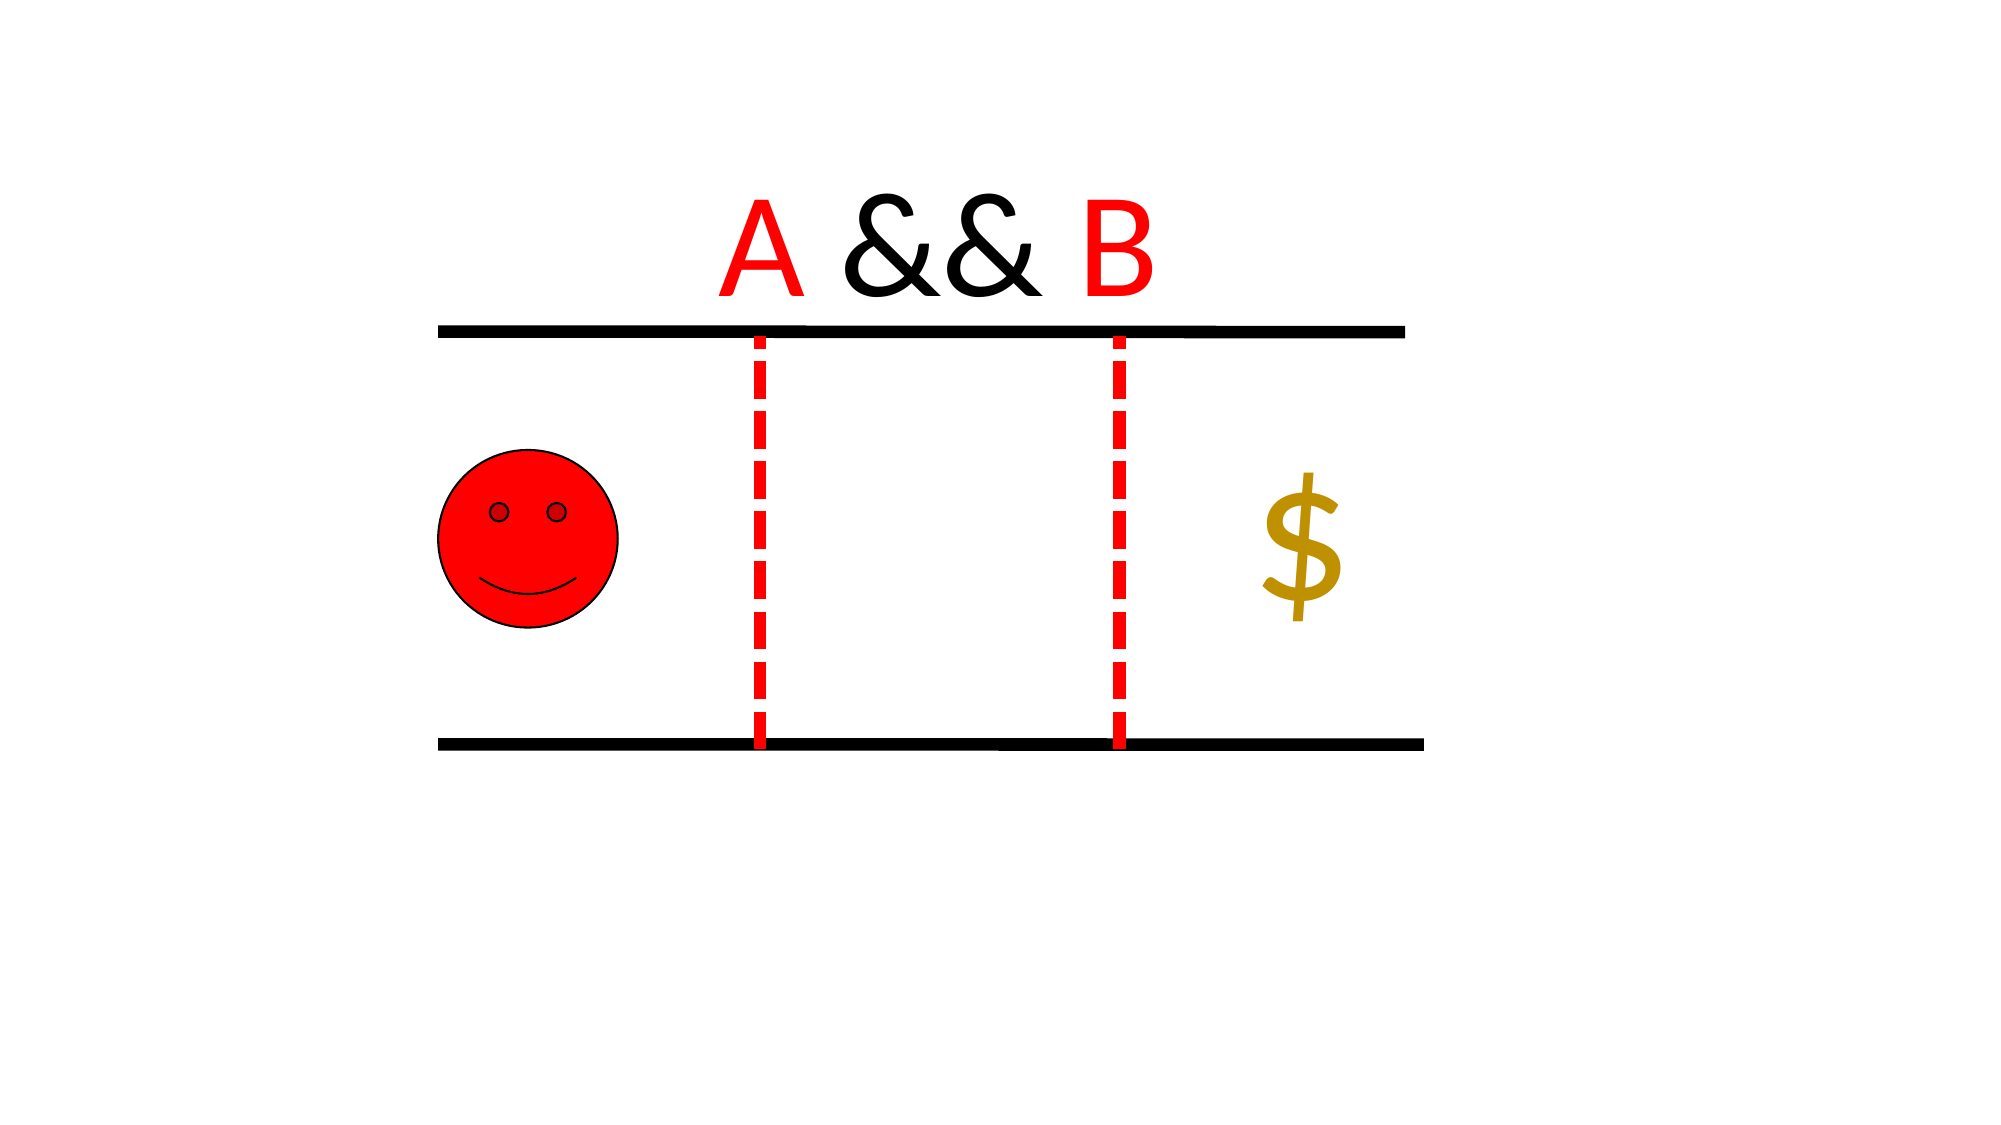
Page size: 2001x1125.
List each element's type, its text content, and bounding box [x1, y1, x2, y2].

text_box [437, 448, 619, 629]
text_box $ [1236, 391, 1368, 647]
text_box A && B [703, 139, 1175, 331]
